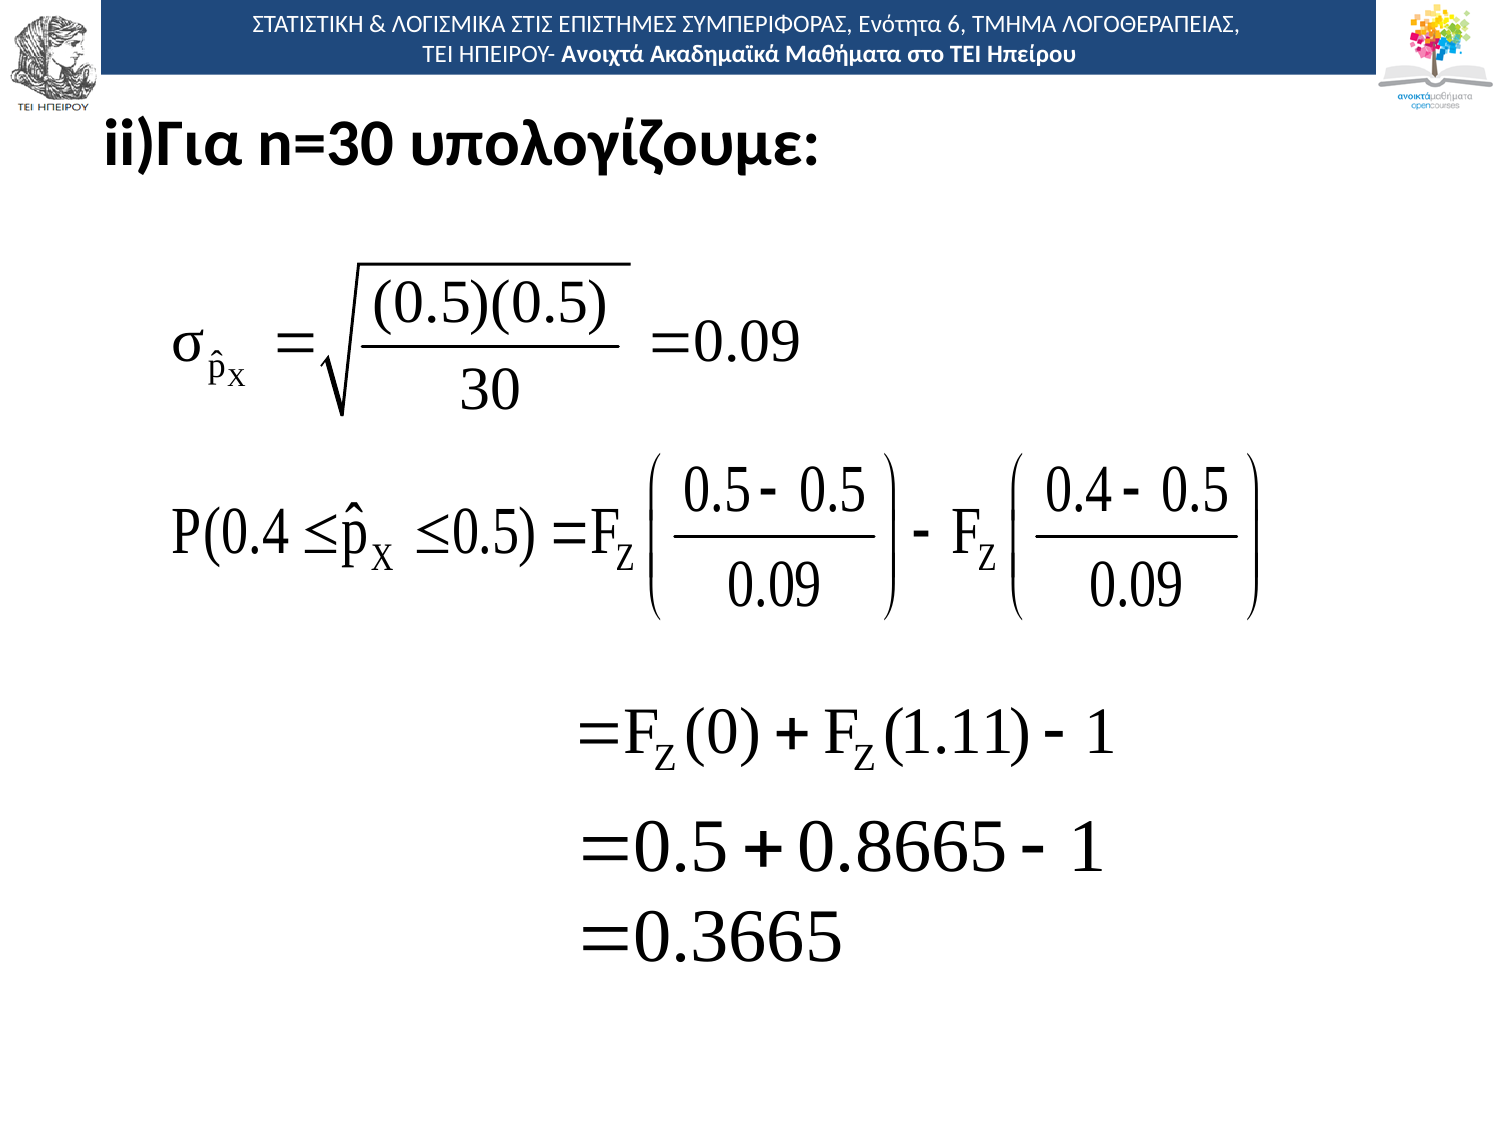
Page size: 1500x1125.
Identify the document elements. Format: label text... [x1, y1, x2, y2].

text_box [562, 799, 1113, 979]
title ii)Για n=30 υπολογίζουμε: [75, 75, 850, 233]
text_box ΣΤΑΤΙΣΤΙΚΗ & ΛΟΓΙΣΜΙΚΑ ΣΤΙΣ ΕΠΙΣΤΗΜΕΣ ΣΥΜΠΕΡΙΦΟΡΑΣ, Ενότητα 6, ΤΜΗΜΑ ΛΟΓΟΘΕΡΑΠΕΙΑΣ, ΤΕΙ ΗΠΕΙΡΟΥ- Ανοιχτά Ακαδημαϊκά Μαθήματα στο ΤΕΙ Ηπείρου [101, 0, 1373, 75]
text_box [162, 437, 1276, 634]
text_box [162, 249, 815, 429]
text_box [562, 687, 1122, 785]
picture [1375, 0, 1500, 114]
picture [0, 0, 101, 114]
